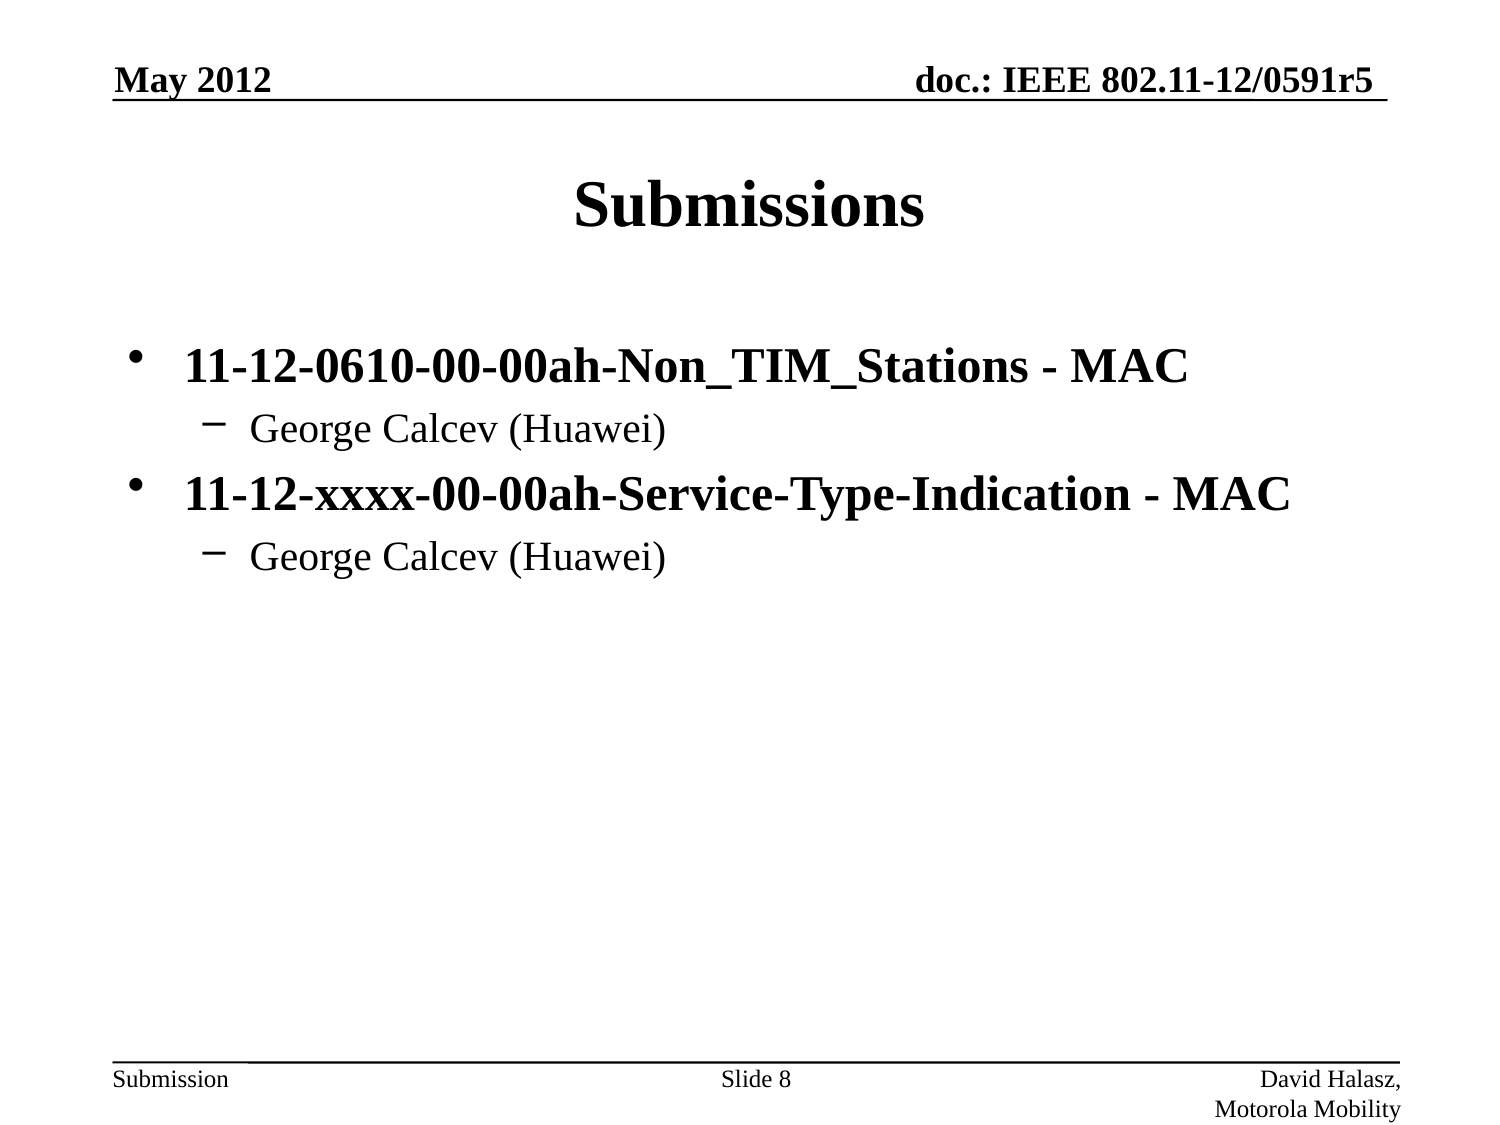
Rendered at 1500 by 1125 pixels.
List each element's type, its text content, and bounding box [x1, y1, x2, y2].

title Submissions [112, 112, 1388, 288]
slide_number Slide 8 [712, 1061, 800, 1093]
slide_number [114, 54, 333, 101]
footer David Halasz, Motorola Mobility [1185, 1061, 1402, 1093]
list 11-12-0610-00-00ah-Non_TIM_Stations - MAC George Calcev (Huawei) 11-12-xxxx-00-00ah-Service-Type-Indication - MAC George Calcev (Huawei) [112, 324, 1388, 1001]
